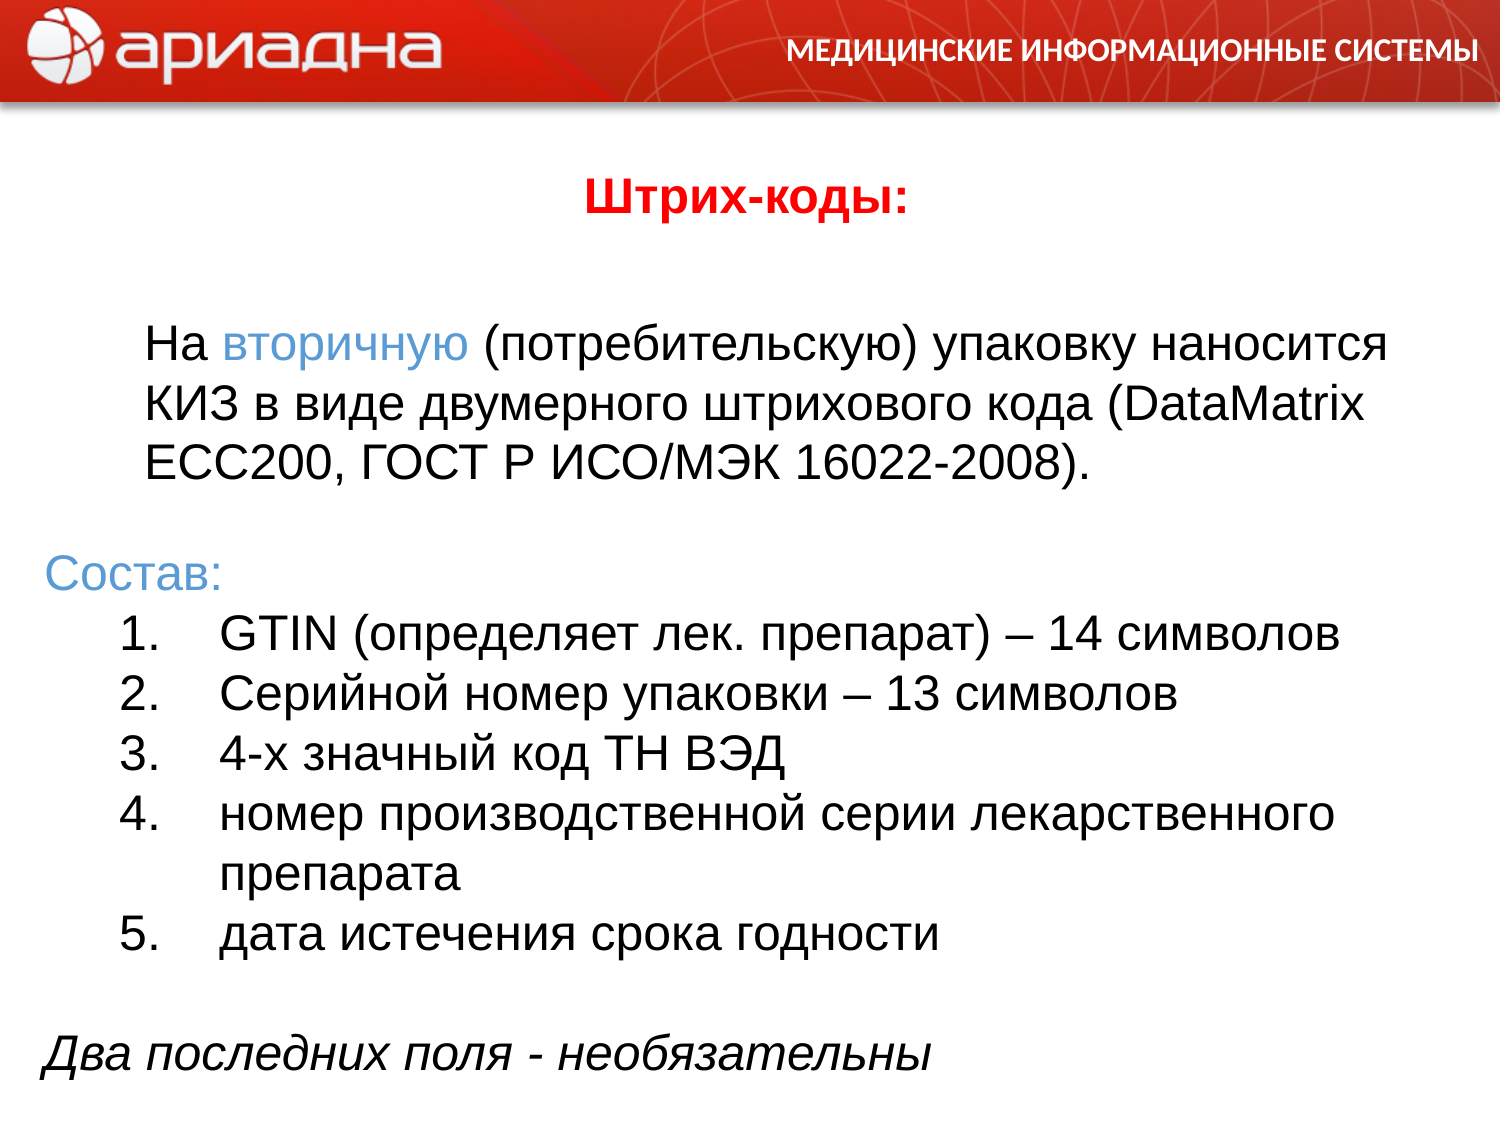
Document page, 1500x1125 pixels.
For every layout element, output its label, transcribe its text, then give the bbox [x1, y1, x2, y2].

text_box Штрих-коды: [11, 156, 1483, 231]
text_box На вторичную (потребительскую) упаковку наносится КИЗ в виде двумерного штрихового кода (DataMatrix ЕСС200, ГОСТ Р ИСО/МЭК 16022-2008). Состав: GTIN (определяет лек. препарат) – 14 символов Серийной номер упаковки – 13 символов 4-х значный код ТН ВЭД номер производственной серии лекарственного препарата дата истечения срока годности Два последних поля - необязательны [29, 302, 1500, 1088]
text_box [0, 0, 1500, 102]
